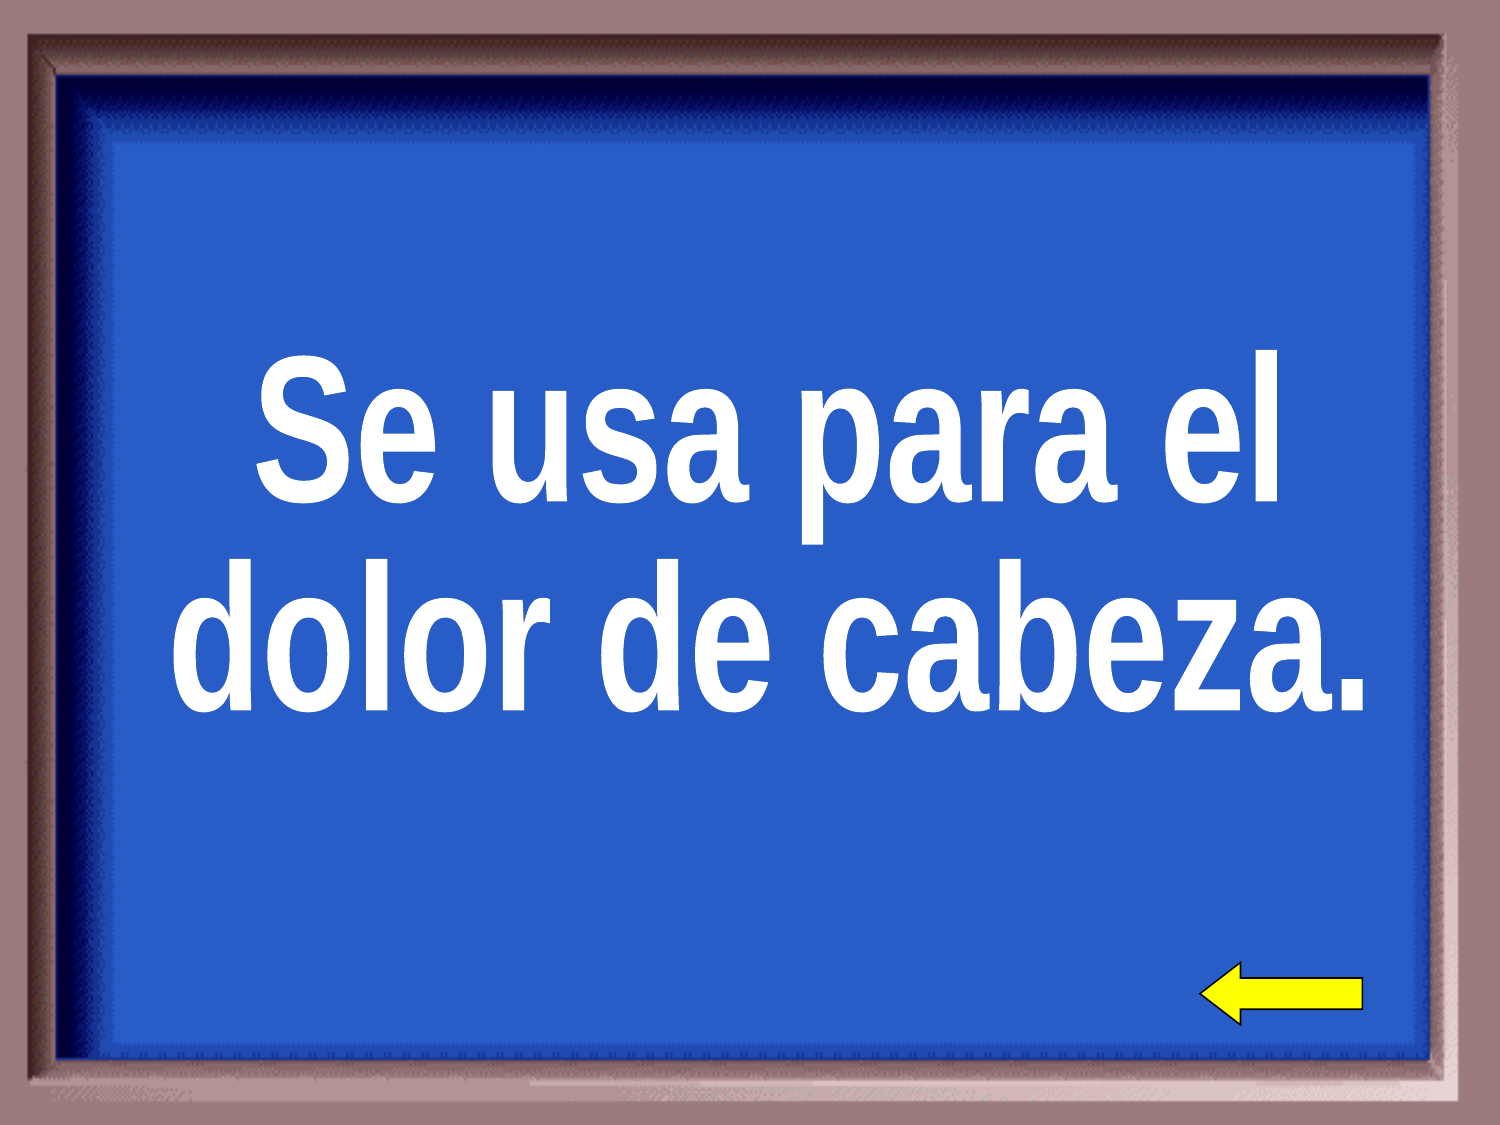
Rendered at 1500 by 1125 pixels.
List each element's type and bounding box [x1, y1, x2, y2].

text_box [1199, 962, 1363, 1025]
picture [0, 0, 1500, 1125]
